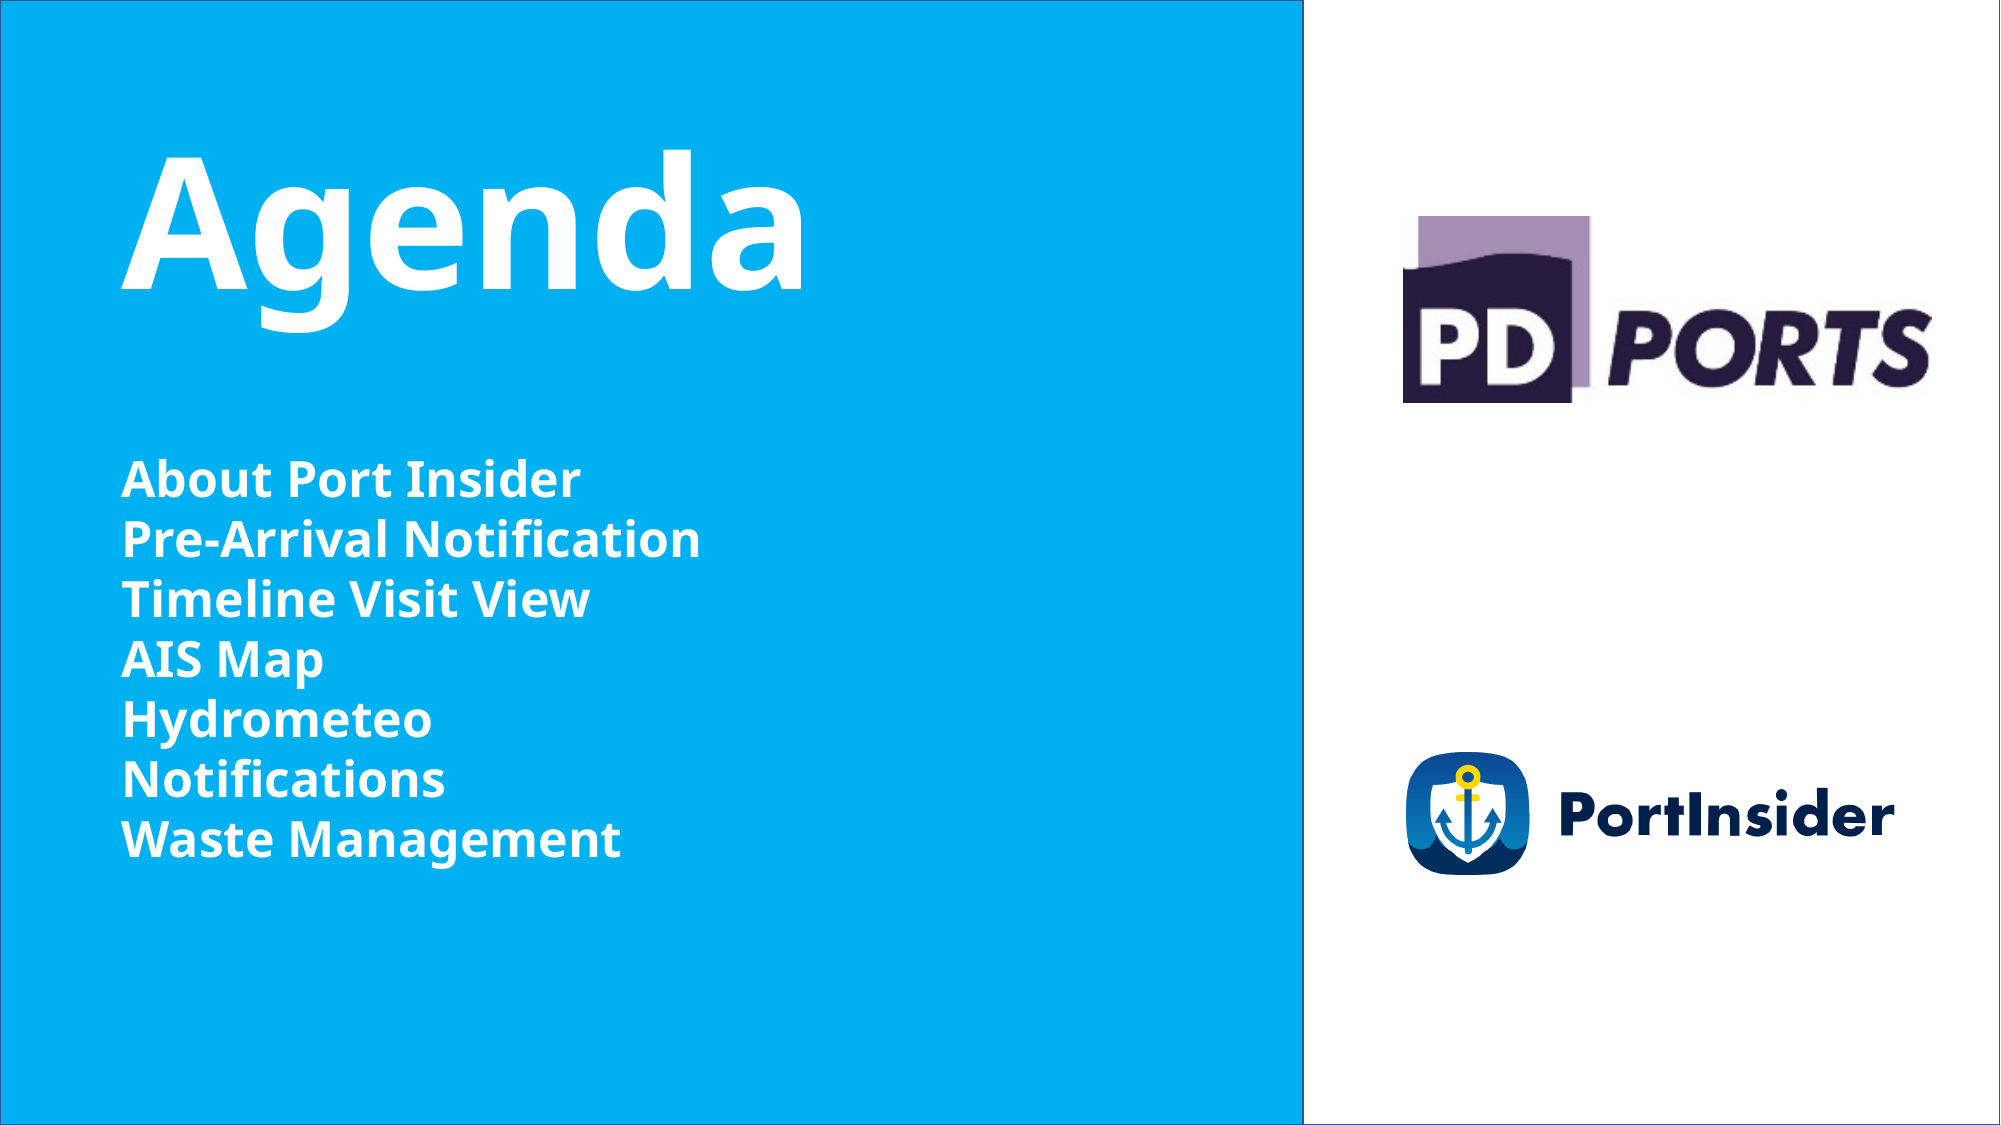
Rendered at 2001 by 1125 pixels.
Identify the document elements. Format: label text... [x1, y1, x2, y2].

text_box [1302, 0, 2000, 1125]
picture [1405, 752, 1932, 876]
text_box [0, 0, 1302, 1125]
title Agenda [106, 123, 975, 202]
subtitle About Port Insider Pre-Arrival Notification Timeline Visit View AIS Map Hydrometeo Notifications Waste Management [106, 202, 1163, 876]
picture [1403, 216, 1932, 403]
